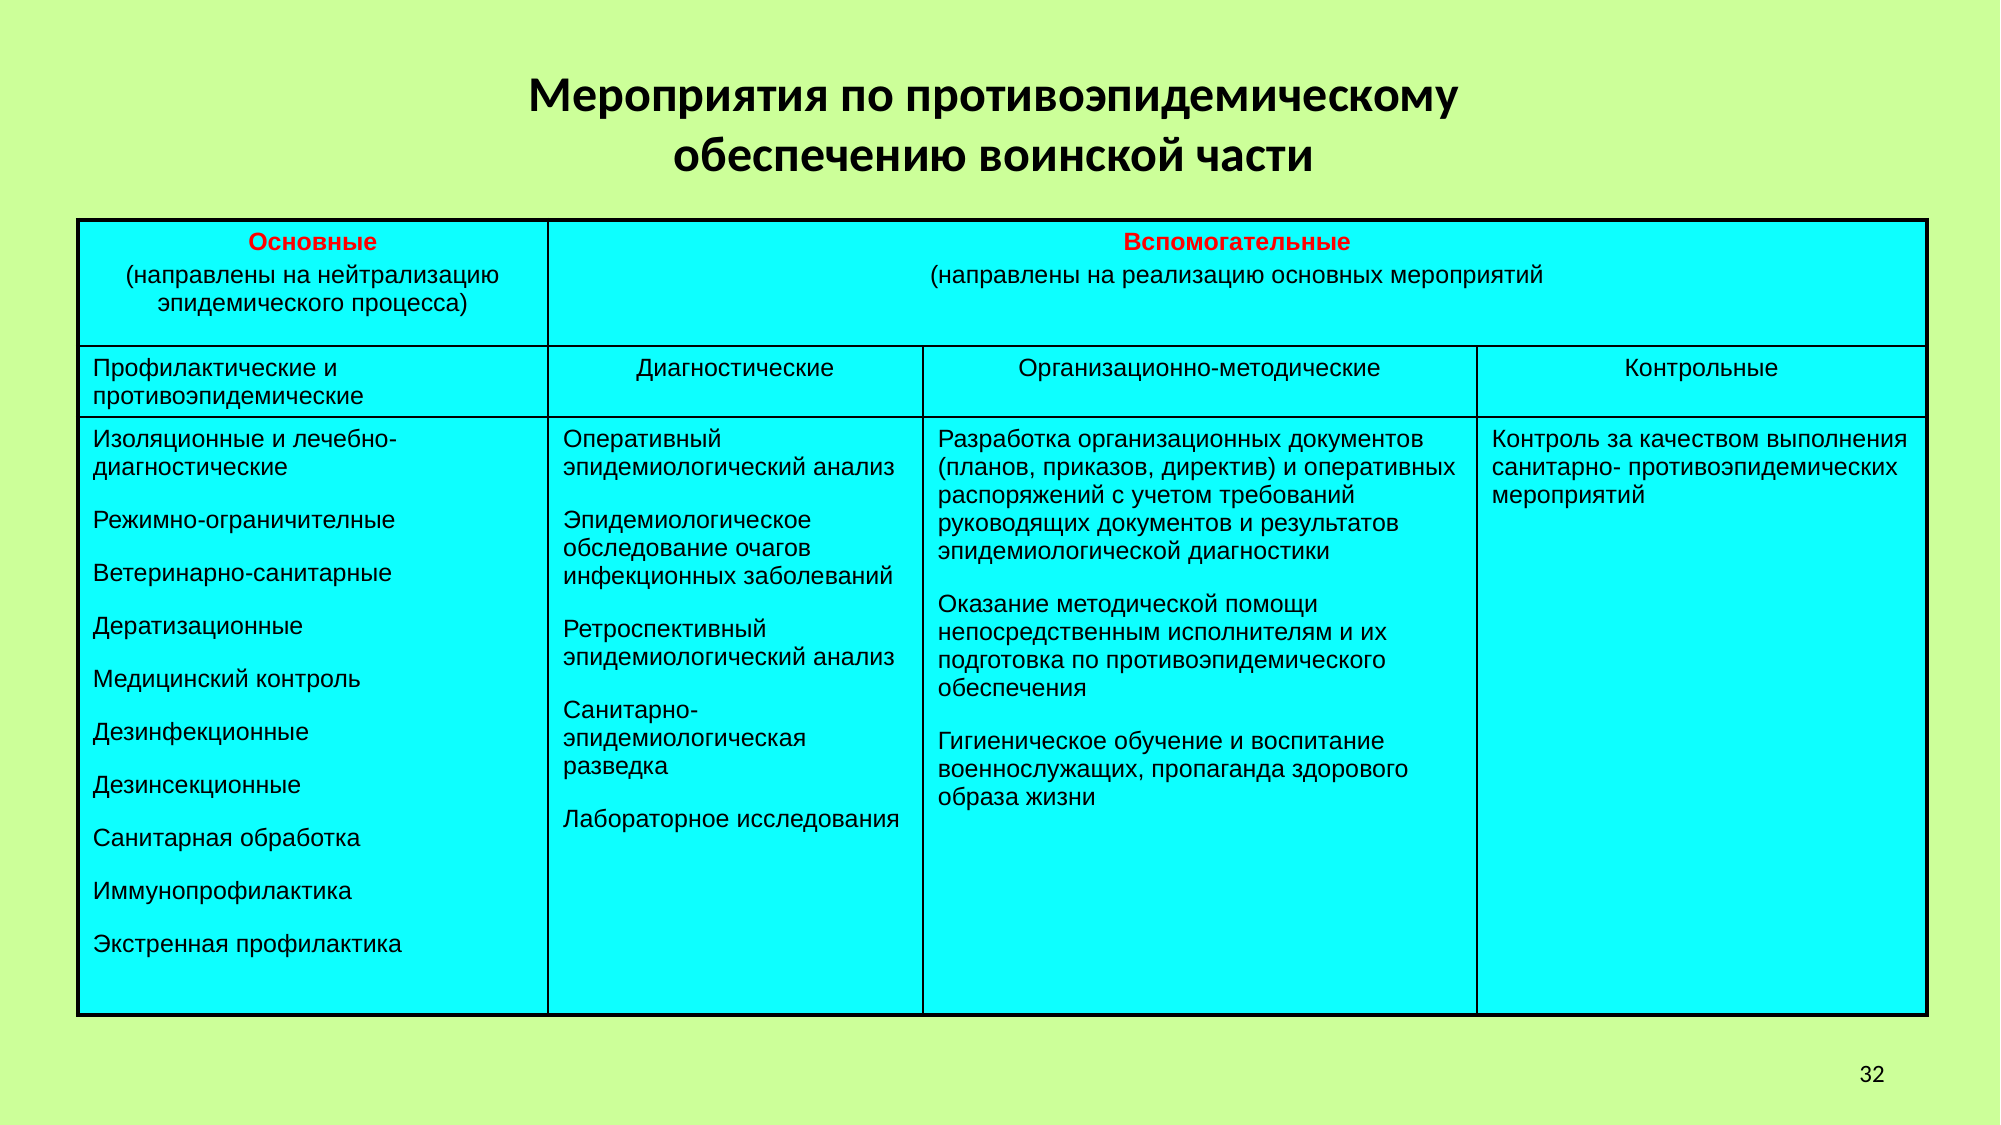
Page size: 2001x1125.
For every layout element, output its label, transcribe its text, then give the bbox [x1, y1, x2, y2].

table_cell Контрольные [1478, 347, 1925, 416]
table_cell Оперативный эпидемиологический анализ Эпидемиологическое обследование очагов инфекционных заболеваний Ретроспективный эпидемиологический анализ Санитарно-эпидемиологическая разведка Лабораторное исследования [549, 418, 922, 1013]
table_header Вспомогательные (направлены на реализацию основных мероприятий [549, 222, 1925, 345]
table_header Основные (направлены на нейтрализацию эпидемического процесса) [80, 222, 547, 345]
table_cell Контроль за качеством выполнения санитарно- противоэпидемических мероприятий [1478, 418, 1925, 1013]
title Мероприятия по противоэпидемическому обеспечению воинской части [409, 0, 1580, 218]
slide_number 32 [1433, 1042, 1900, 1103]
table_cell Организационно-методические [924, 347, 1476, 416]
table_cell Изоляционные и лечебно-диагностические Режимно-ограничителные Ветеринарно-санитарные Дератизационные Медицинский контроль Дезинфекционные Дезинсекционные Санитарная обработка Иммунопрофилактика Экстренная профилактика [80, 418, 547, 1013]
table_cell Разработка организационных документов (планов, приказов, директив) и оперативных распоряжений с учетом требований руководящих документов и результатов эпидемиологической диагностики Оказание методической помощи непосредственным исполнителям и их подготовка по противоэпидемического обеспечения Гигиеническое обучение и воспитание военнослужащих, пропаганда здорового образа жизни [924, 418, 1476, 1013]
table_cell Профилактические и противоэпидемические [80, 347, 547, 416]
table_cell Диагностические [549, 347, 922, 416]
